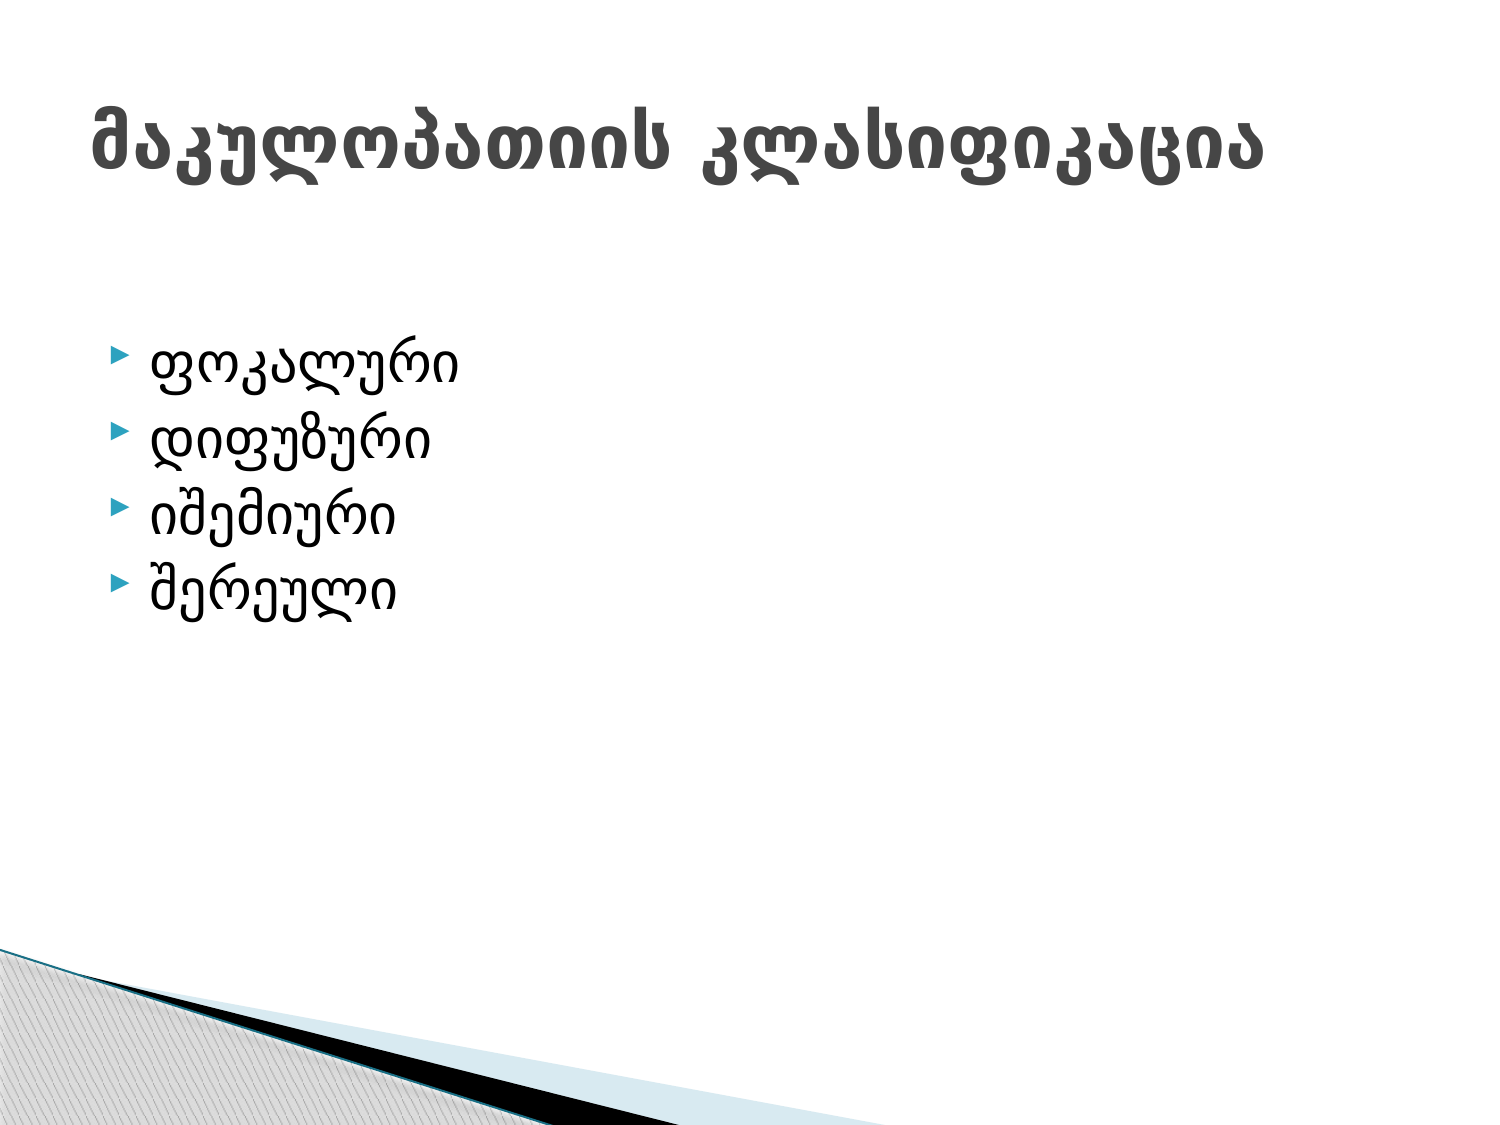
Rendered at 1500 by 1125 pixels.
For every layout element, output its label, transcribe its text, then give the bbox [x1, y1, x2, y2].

title მაკულოპათიის კლასიფიკაცია [75, 45, 1425, 233]
list ფოკალური დიფუზური იშემიური შერეული [75, 243, 1425, 986]
